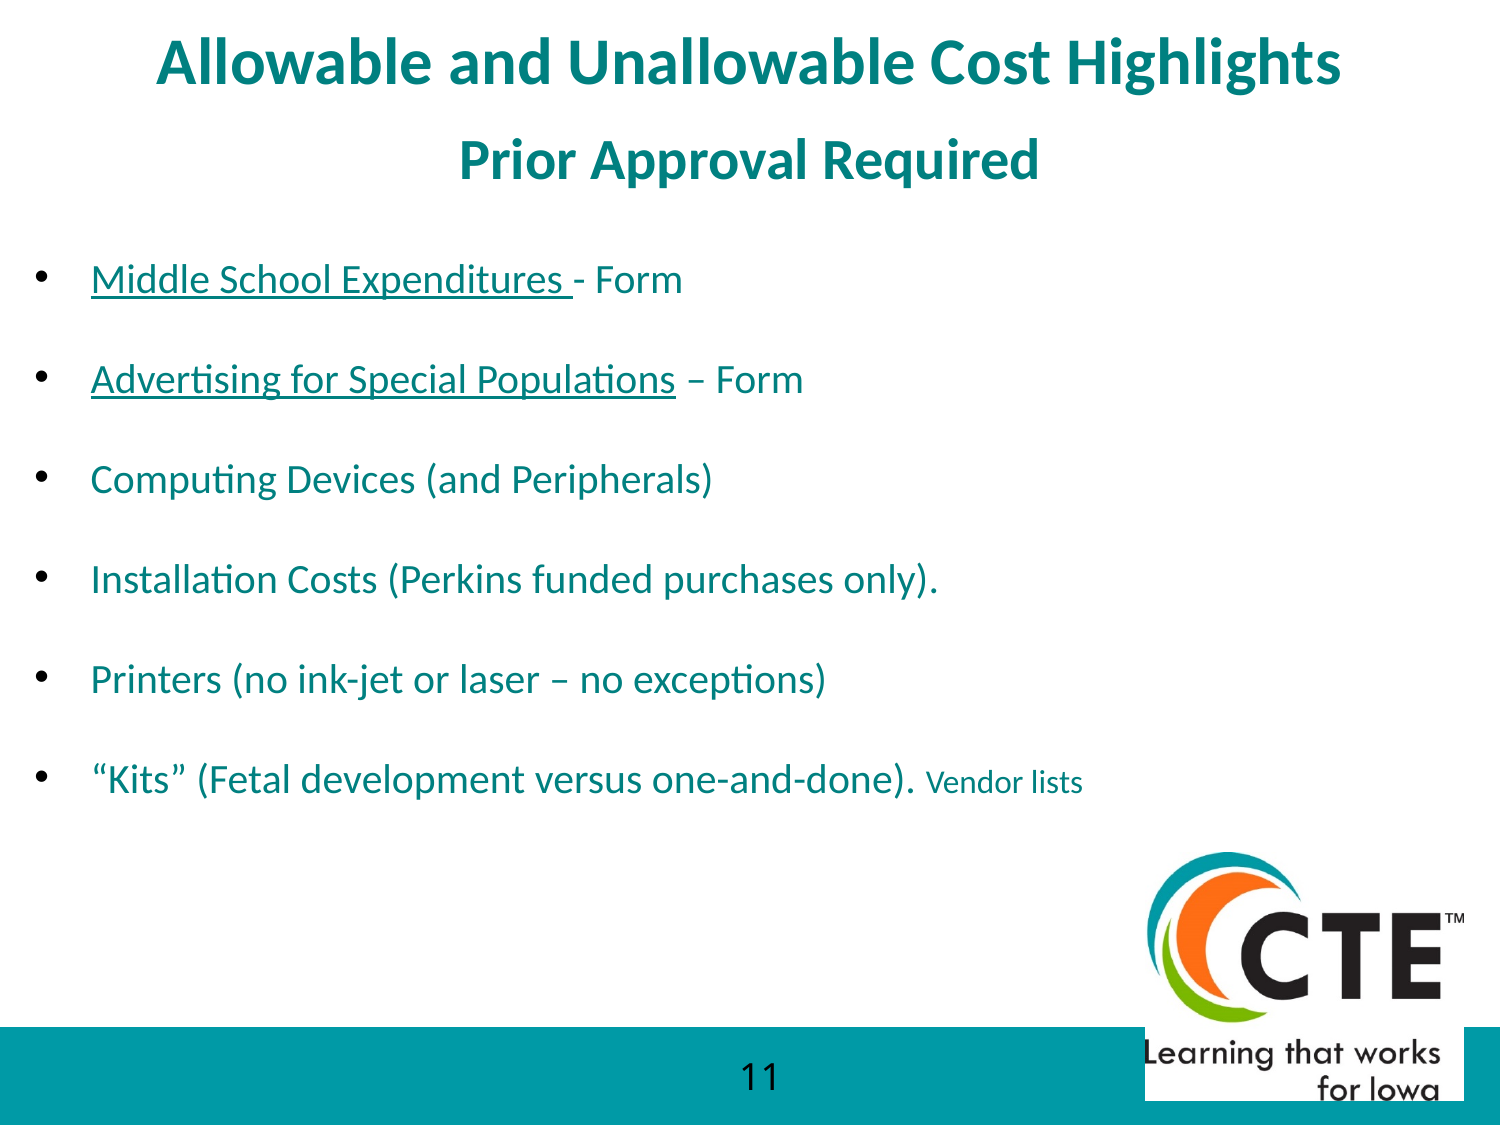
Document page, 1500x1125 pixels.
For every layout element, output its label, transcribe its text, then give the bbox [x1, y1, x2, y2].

slide_number 11 [591, 1045, 930, 1106]
picture [1145, 901, 1464, 1101]
text_box Prior Approval Required Middle School Expenditures - Form Advertising for Special Populations – Form Computing Devices (and Peripherals) Installation Costs (Perkins funded purchases only). Printers (no ink-jet or laser – no exceptions) “Kits” (Fetal development versus one-and-done). Vendor lists [19, 114, 1481, 859]
list [40, 859, 1481, 901]
title Allowable and Unallowable Cost Highlights [103, 19, 1397, 114]
